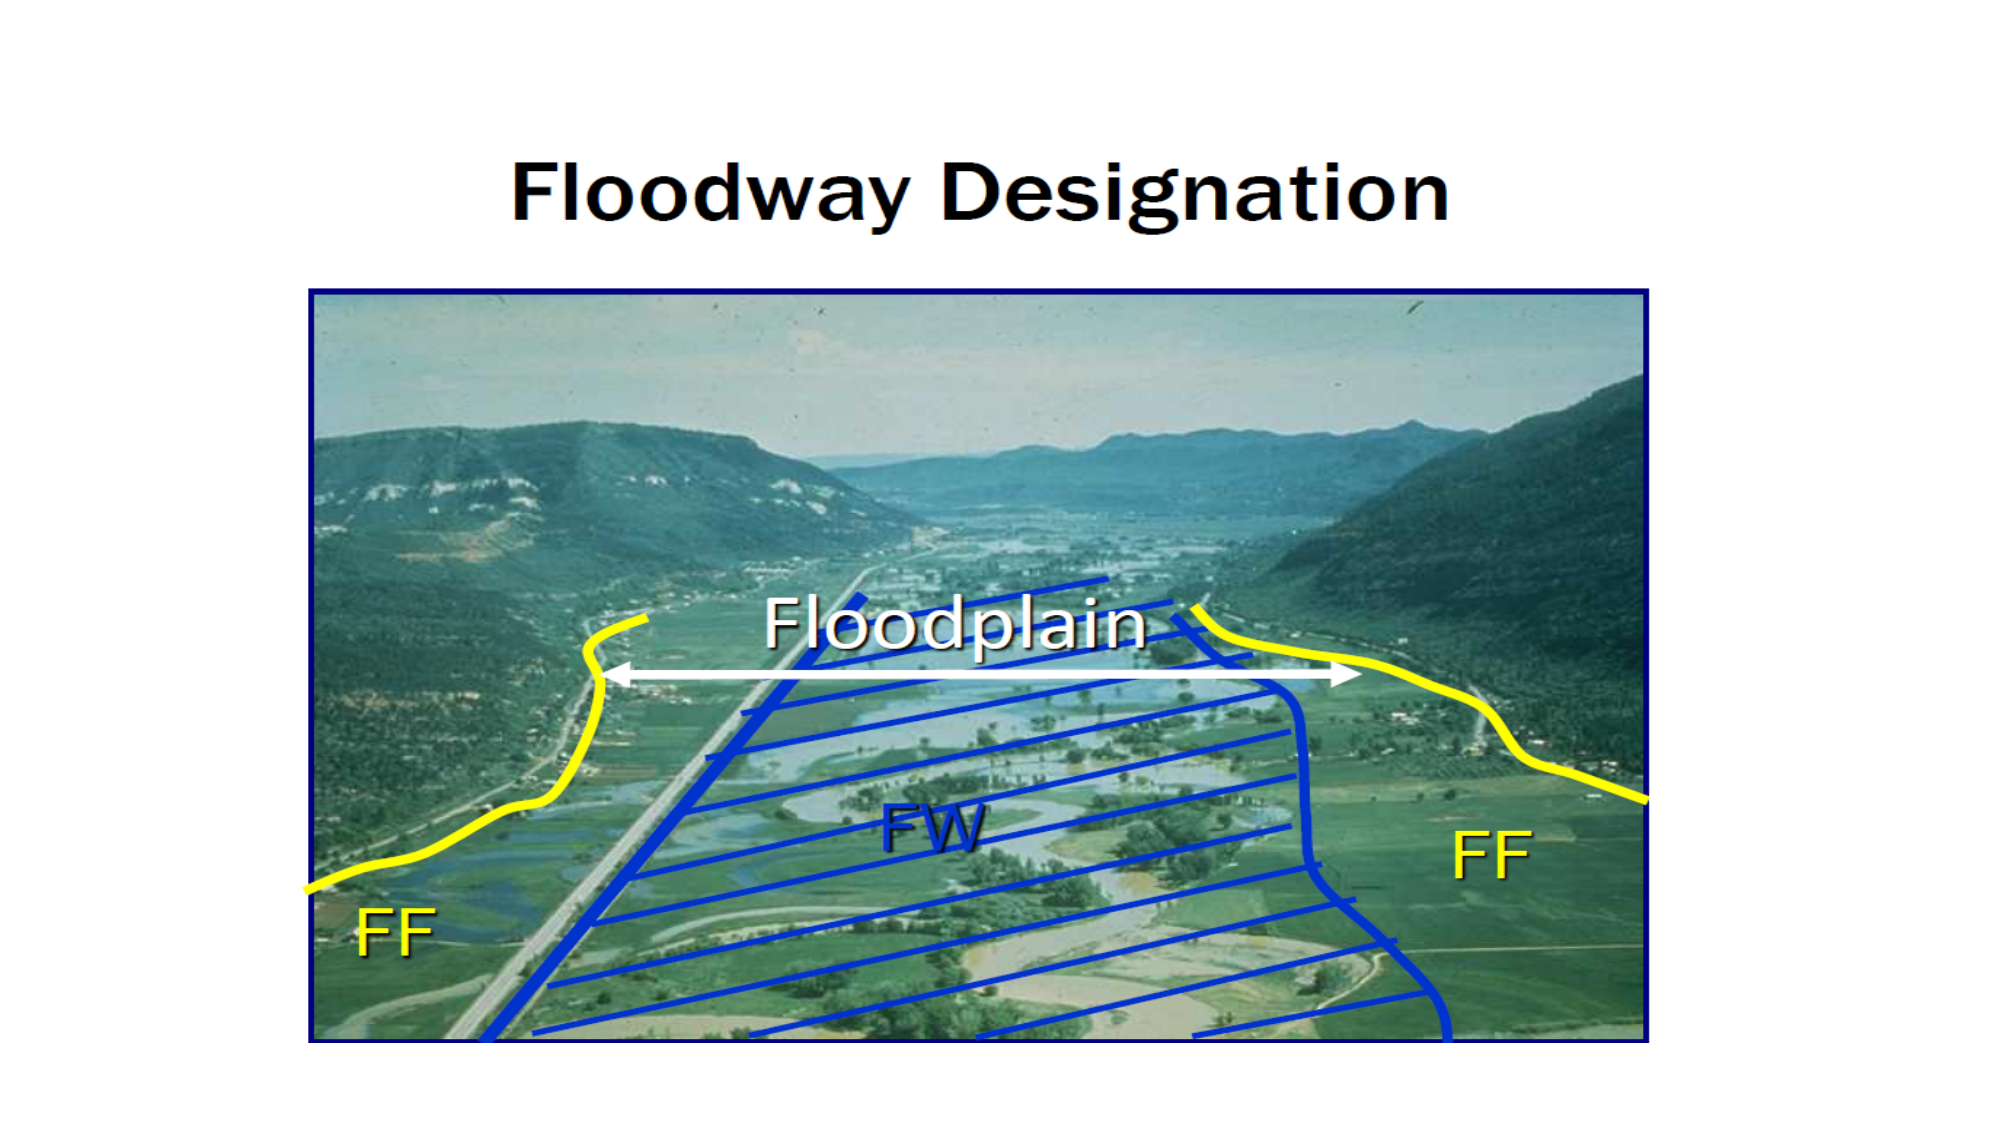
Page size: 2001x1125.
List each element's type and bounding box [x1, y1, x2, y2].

picture [77, 79, 1923, 1043]
